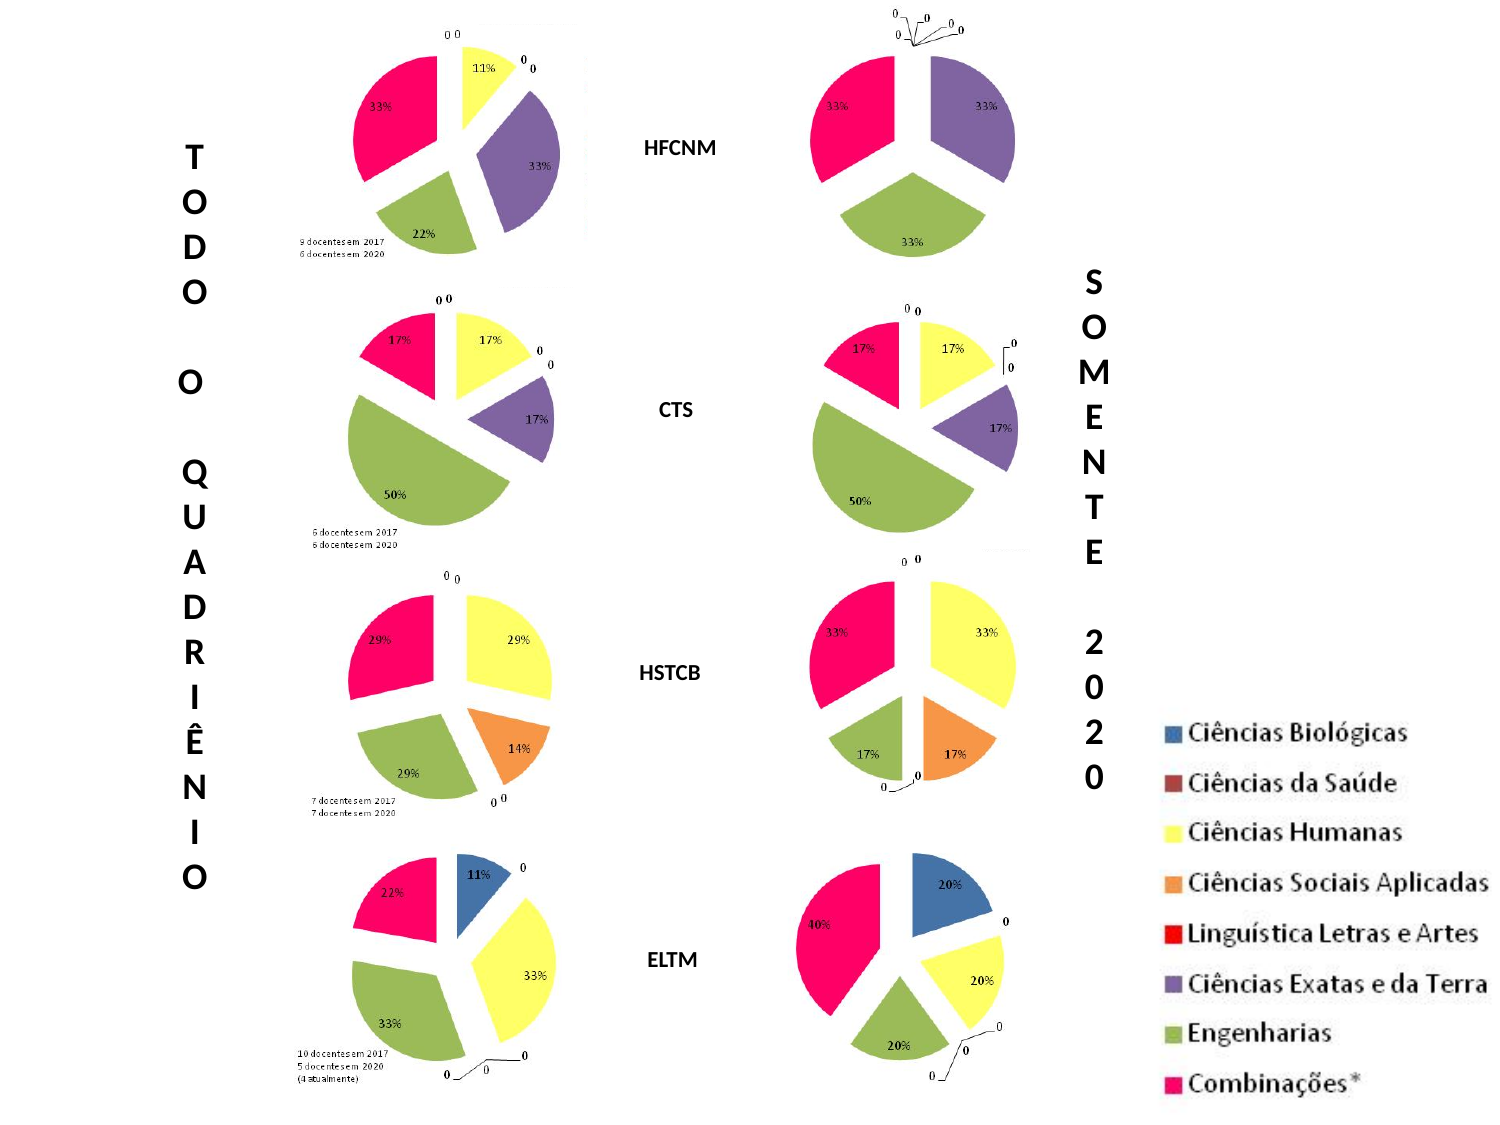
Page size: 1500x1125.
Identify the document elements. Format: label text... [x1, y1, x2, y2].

text_box CTS [600, 387, 744, 438]
picture [287, 837, 562, 1088]
picture [287, 24, 588, 271]
text_box HFCNM [591, 125, 744, 172]
text_box ELTM [600, 937, 746, 984]
picture [762, 837, 1027, 1101]
text_box T O D O O Q U A D R I Ê N I O [162, 124, 227, 905]
text_box HSTCB [600, 650, 746, 697]
picture [1137, 687, 1500, 1125]
text_box S O M E N T E 2 0 2 0 [1062, 249, 1126, 805]
picture [299, 287, 584, 826]
picture [749, 0, 1038, 271]
picture [749, 287, 1038, 801]
